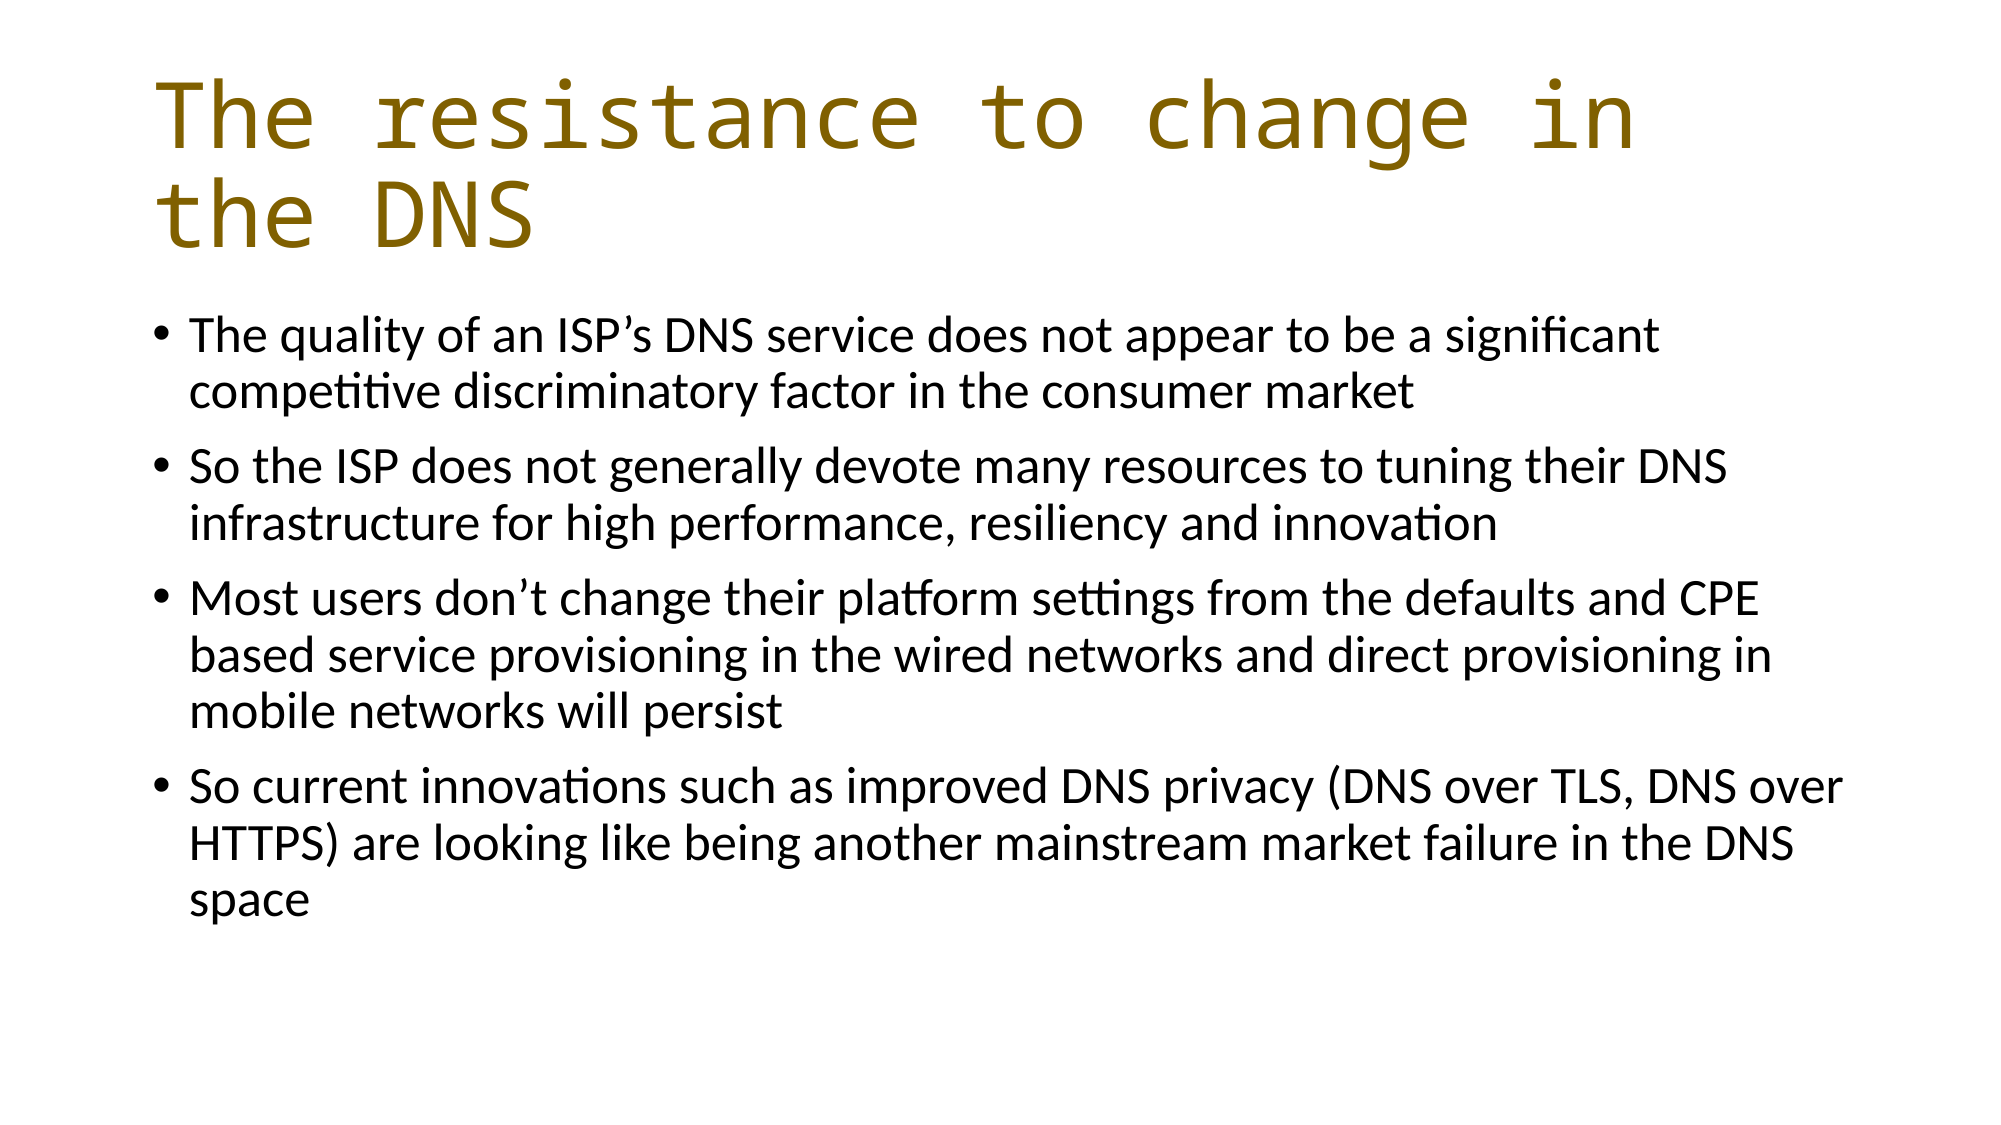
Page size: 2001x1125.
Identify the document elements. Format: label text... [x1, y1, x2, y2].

list The quality of an ISP’s DNS service does not appear to be a significant competitive discriminatory factor in the consumer market So the ISP does not generally devote many resources to tuning their DNS infrastructure for high performance, resiliency and innovation Most users don’t change their platform settings from the defaults and CPE based service provisioning in the wired networks and direct provisioning in mobile networks will persist So current innovations such as improved DNS privacy (DNS over TLS, DNS over HTTPS) are looking like being another mainstream market failure in the DNS space [137, 299, 1863, 1014]
title The resistance to change in the DNS [137, 59, 1863, 278]
